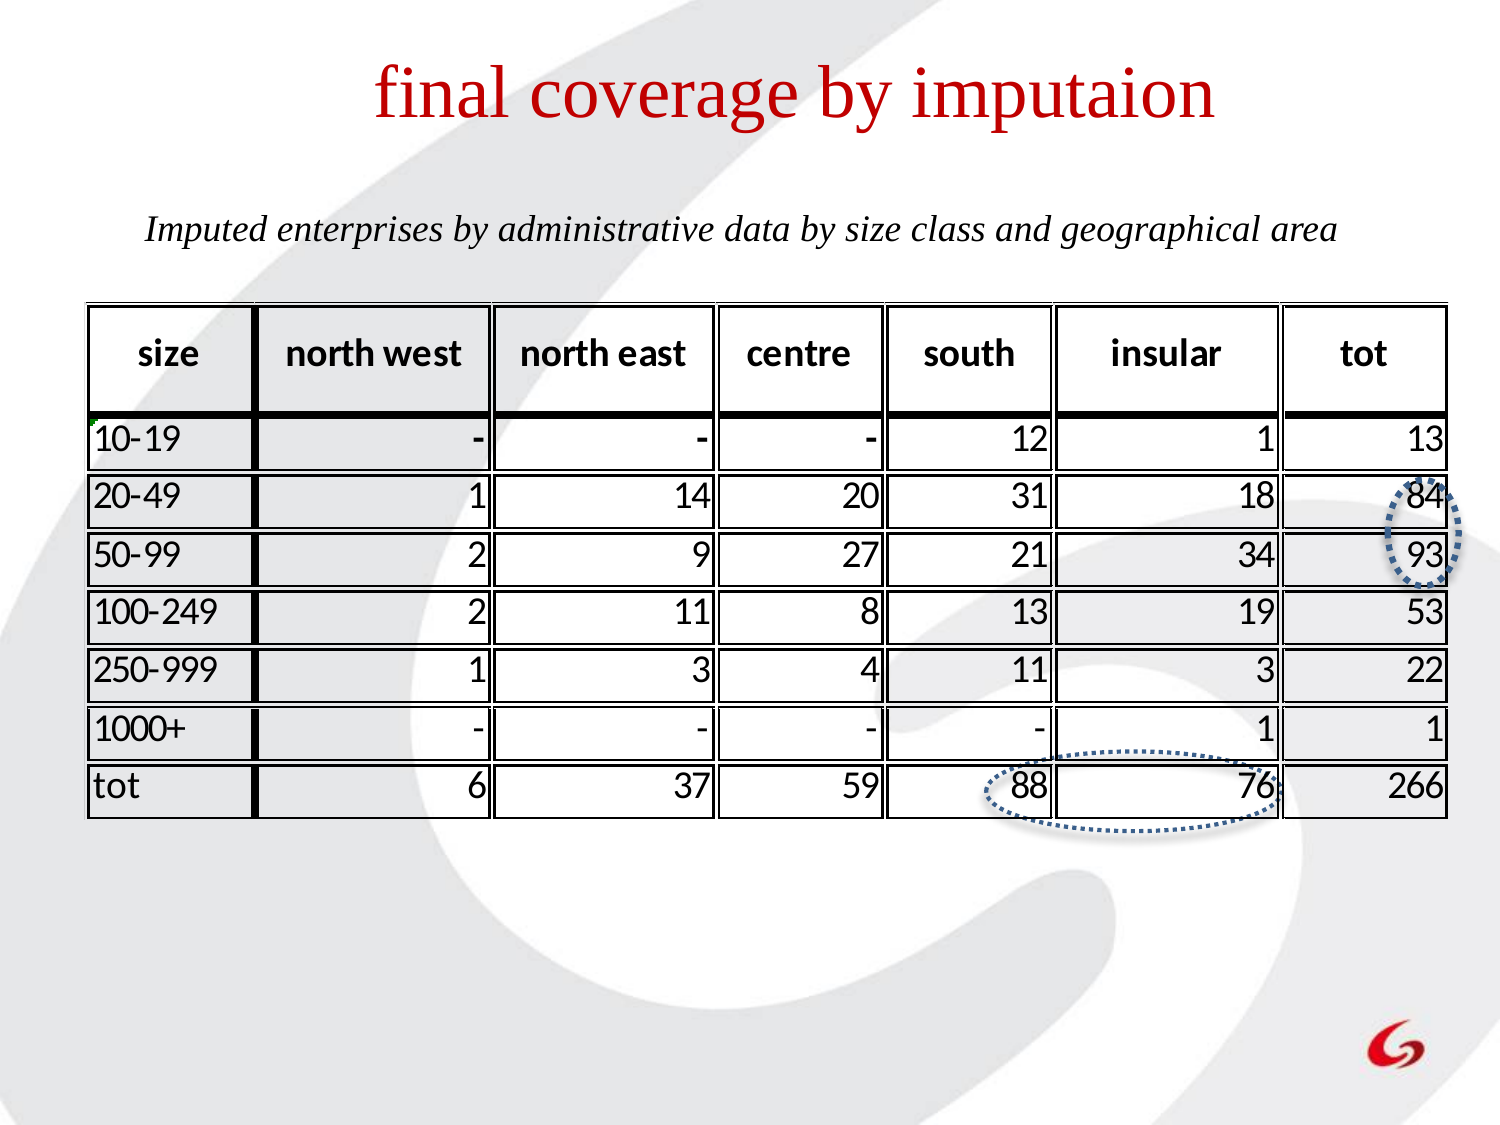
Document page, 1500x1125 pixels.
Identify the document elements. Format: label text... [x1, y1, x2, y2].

text_box [1457, 516, 1461, 549]
picture [0, 0, 1500, 1125]
text_box Imputed enterprises by administrative data by size class and geographical area [129, 196, 1388, 256]
text_box final coverage by imputaion [70, 42, 1500, 133]
